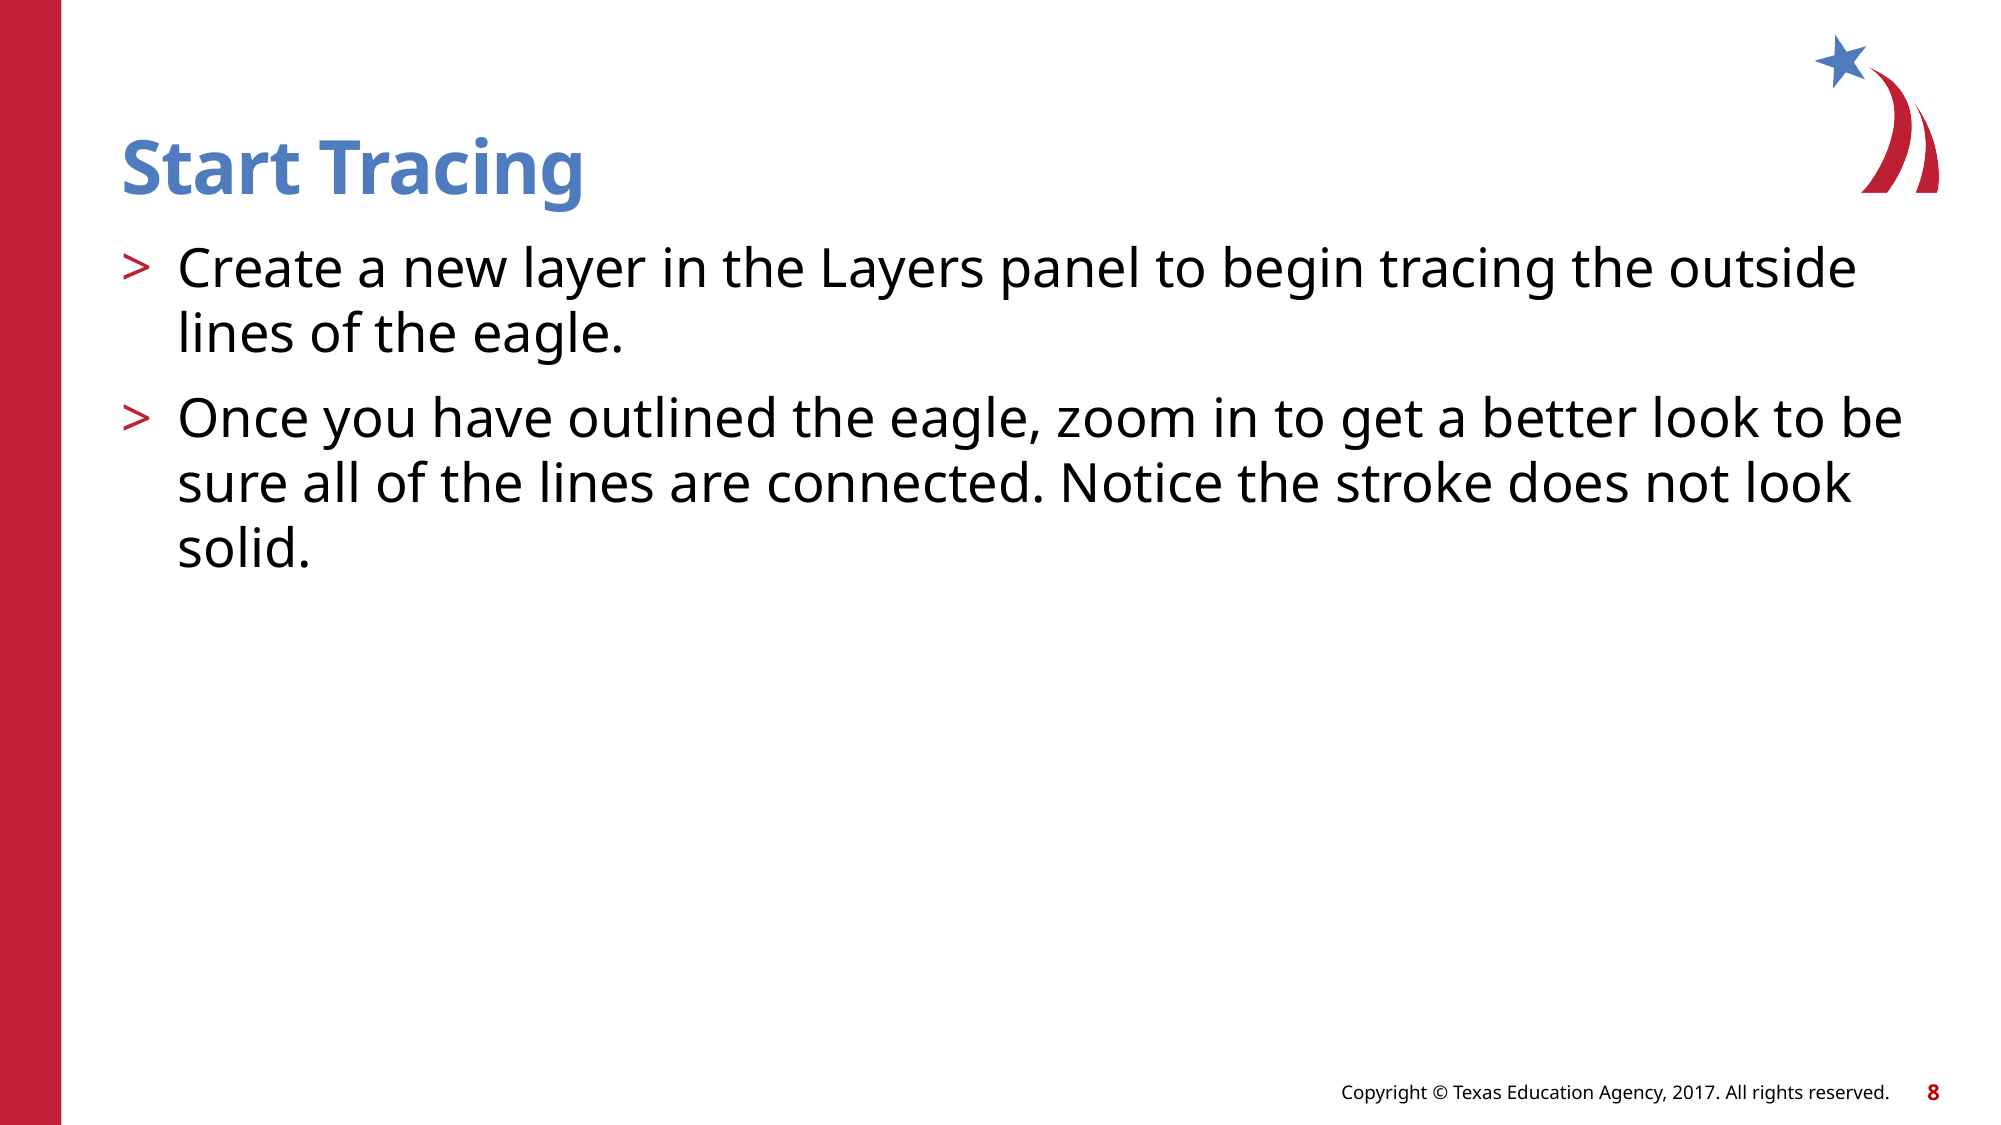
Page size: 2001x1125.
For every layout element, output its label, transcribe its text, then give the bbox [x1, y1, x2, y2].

list Create a new layer in the Layers panel to begin tracing the outside lines of the eagle. Once you have outlined the eagle, zoom in to get a better look to be sure all of the lines are connected. Notice the stroke does not look solid. [121, 233, 1936, 1010]
picture [1814, 34, 1939, 193]
title Start Tracing [121, 66, 1772, 211]
